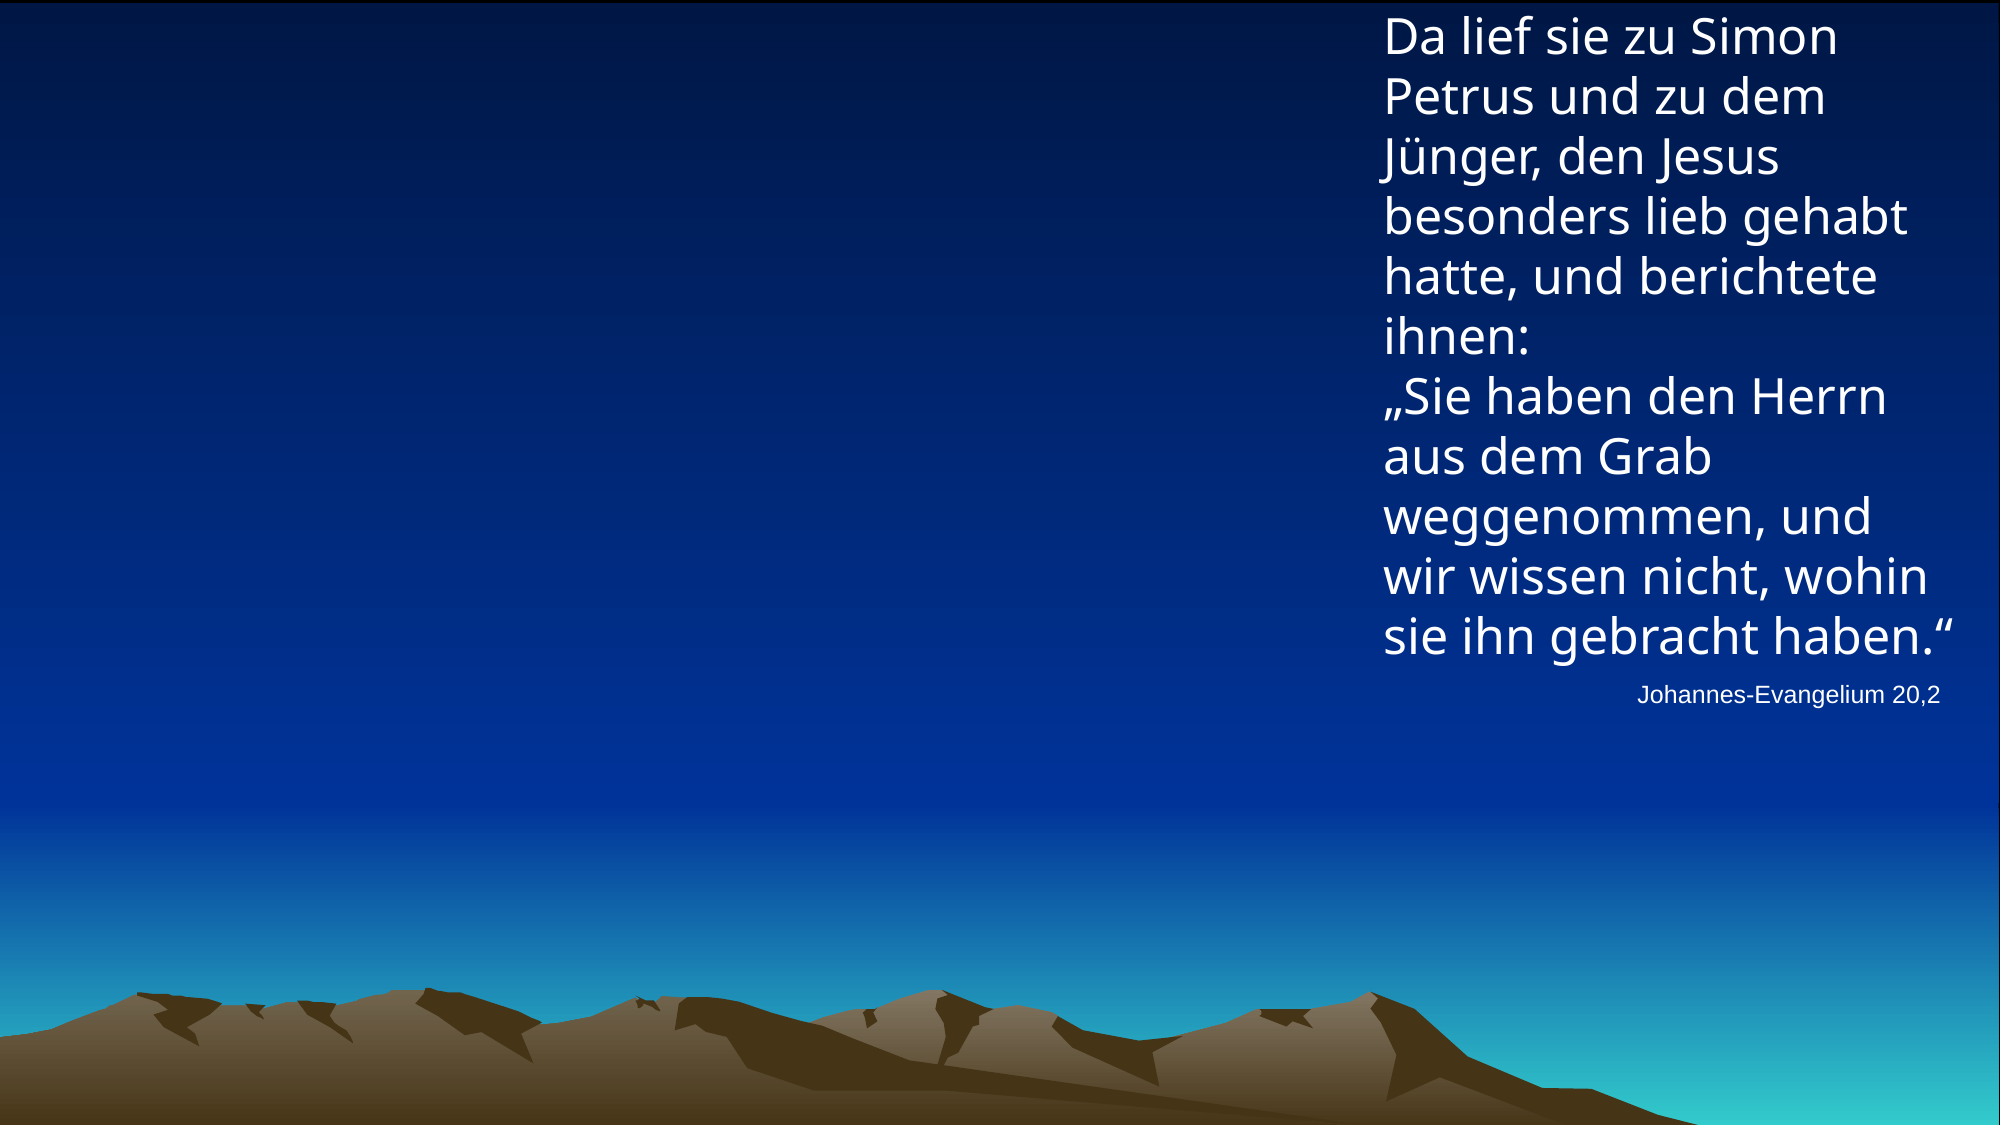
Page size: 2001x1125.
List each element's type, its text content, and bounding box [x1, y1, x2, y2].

subtitle Johannes-Evangelium 20,2 [1271, 670, 1957, 1125]
title Da lief sie zu Simon Petrus und zu dem Jünger, den Jesus besonders lieb gehabt hatte, und berichtete ihnen: „Sie haben den Herrn aus dem Grab weggenommen, und wir wissen nicht, wohin sie ihn gebracht haben.“ [1368, 0, 1971, 673]
